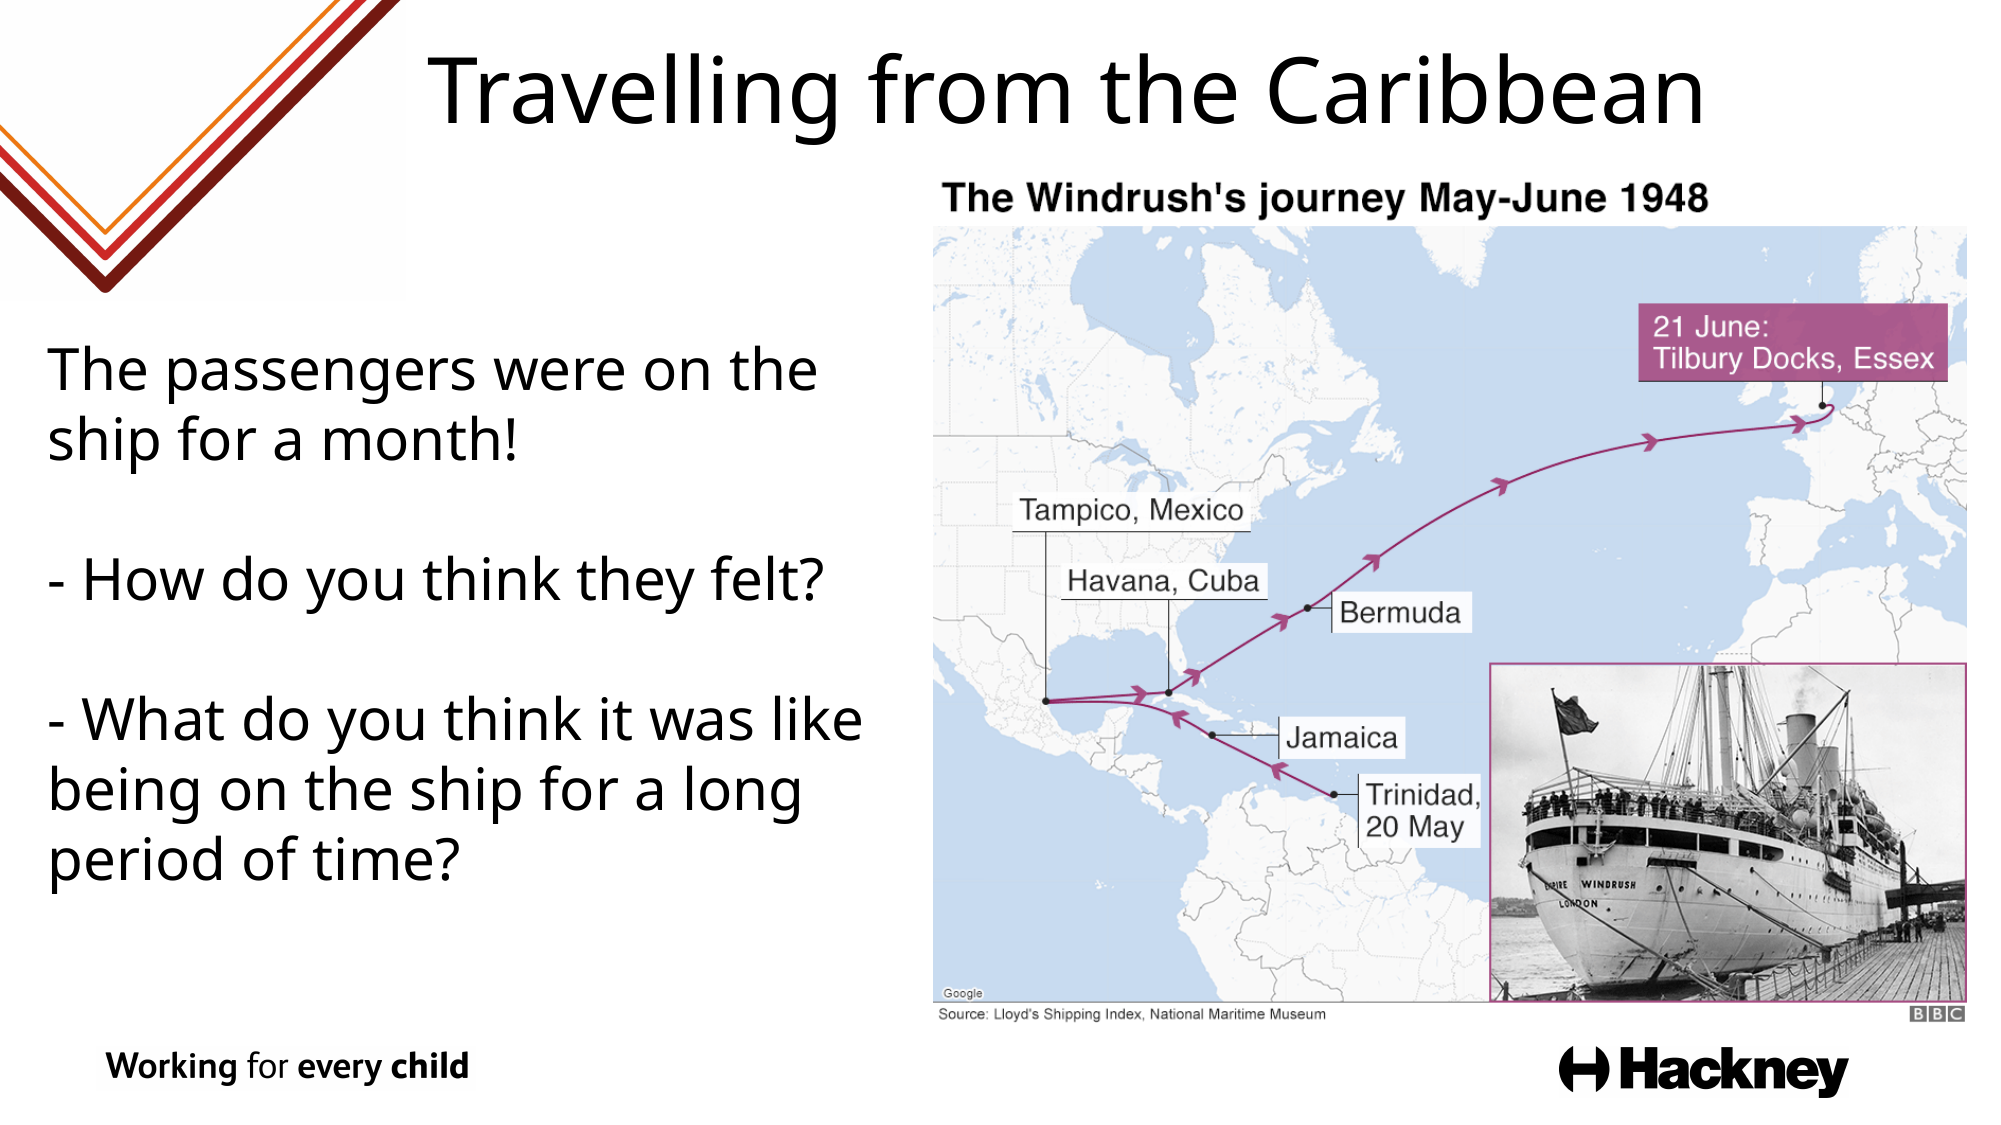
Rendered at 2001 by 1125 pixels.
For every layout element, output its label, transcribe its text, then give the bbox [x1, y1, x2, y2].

picture [96, 1046, 476, 1092]
picture [0, 0, 406, 301]
picture [933, 171, 1967, 1026]
picture [1559, 1046, 1849, 1098]
text_box The passengers were on the ship for a month! - How do you think they felt? - What do you think it was like being on the ship for a long period of time? [33, 325, 933, 900]
text_box Travelling from the Caribbean [412, 24, 1726, 150]
